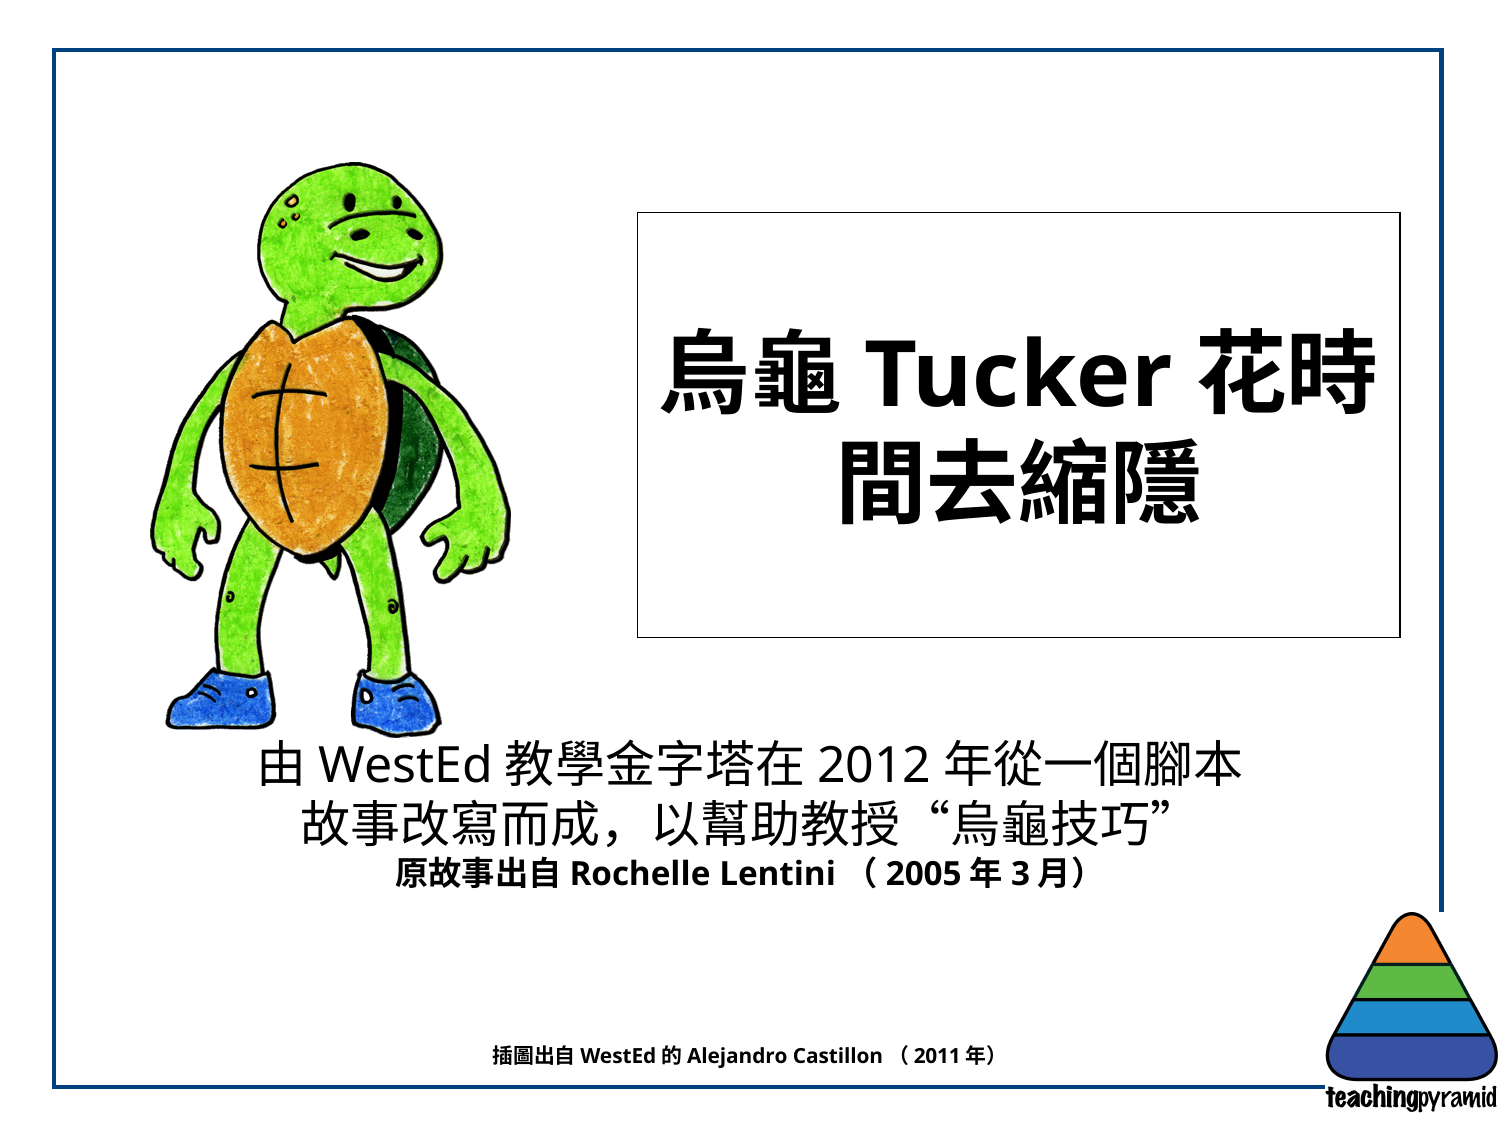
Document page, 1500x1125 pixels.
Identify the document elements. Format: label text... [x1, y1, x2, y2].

picture [149, 162, 511, 738]
picture [1325, 912, 1498, 1113]
text_box 由WestEd教學金字塔在2012年從一個腳本故事改寫而成，以幫助教授“烏龜技巧” 原故事出自Rochelle Lentini（2005年3月） [224, 725, 1275, 1063]
text_box 烏龜Tucker花時間去縮隱 [637, 212, 1400, 638]
text_box 插圖出自WestEd的Alejandro Castillon（2011年） [381, 1035, 1119, 1075]
